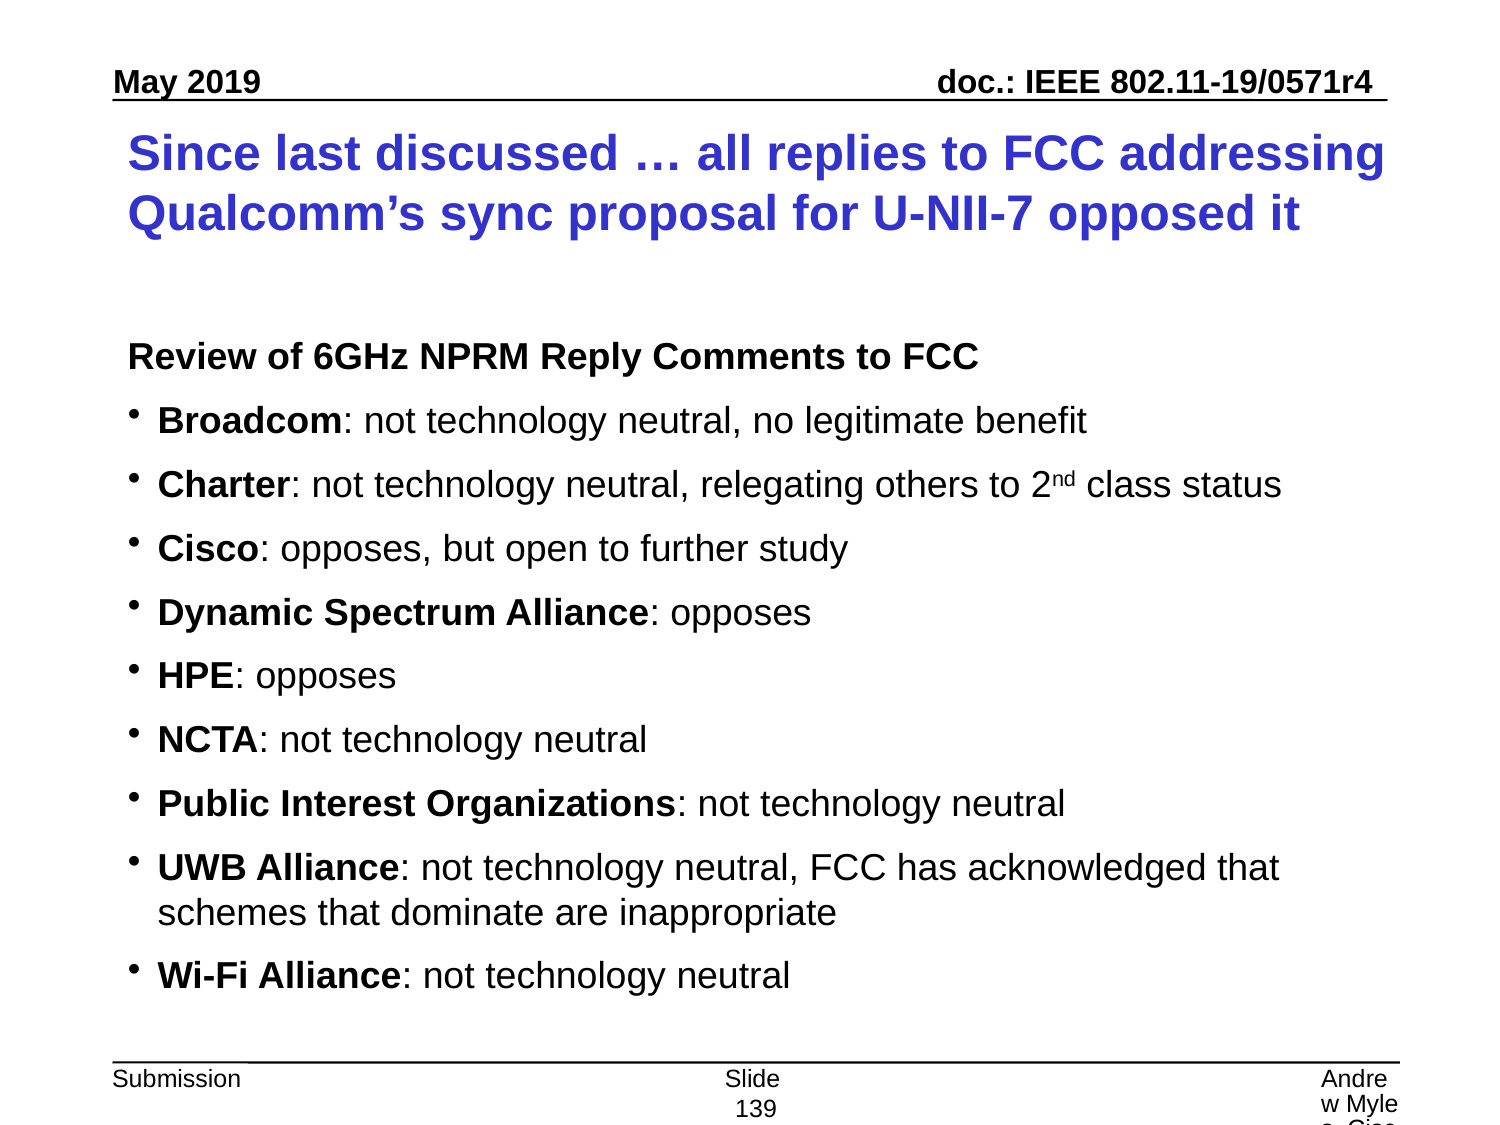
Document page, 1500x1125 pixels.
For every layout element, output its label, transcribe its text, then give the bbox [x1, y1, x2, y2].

footer Andrew Myles, Cisco [1320, 1061, 1402, 1093]
list Review of 6GHz NPRM Reply Comments to FCC Broadcom: not technology neutral, no legitimate benefit Charter: not technology neutral, relegating others to 2nd class status Cisco: opposes, but open to further study Dynamic Spectrum Alliance: opposes HPE: opposes NCTA: not technology neutral Public Interest Organizations: not technology neutral UWB Alliance: not technology neutral, FCC has acknowledged that schemes that dominate are inappropriate Wi-Fi Alliance: not technology neutral [112, 324, 1388, 1000]
title Since last discussed … all replies to FCC addressing Qualcomm’s sync proposal for U-NII-7 opposed it [112, 112, 1488, 288]
slide_number Slide 139 [709, 1061, 803, 1093]
